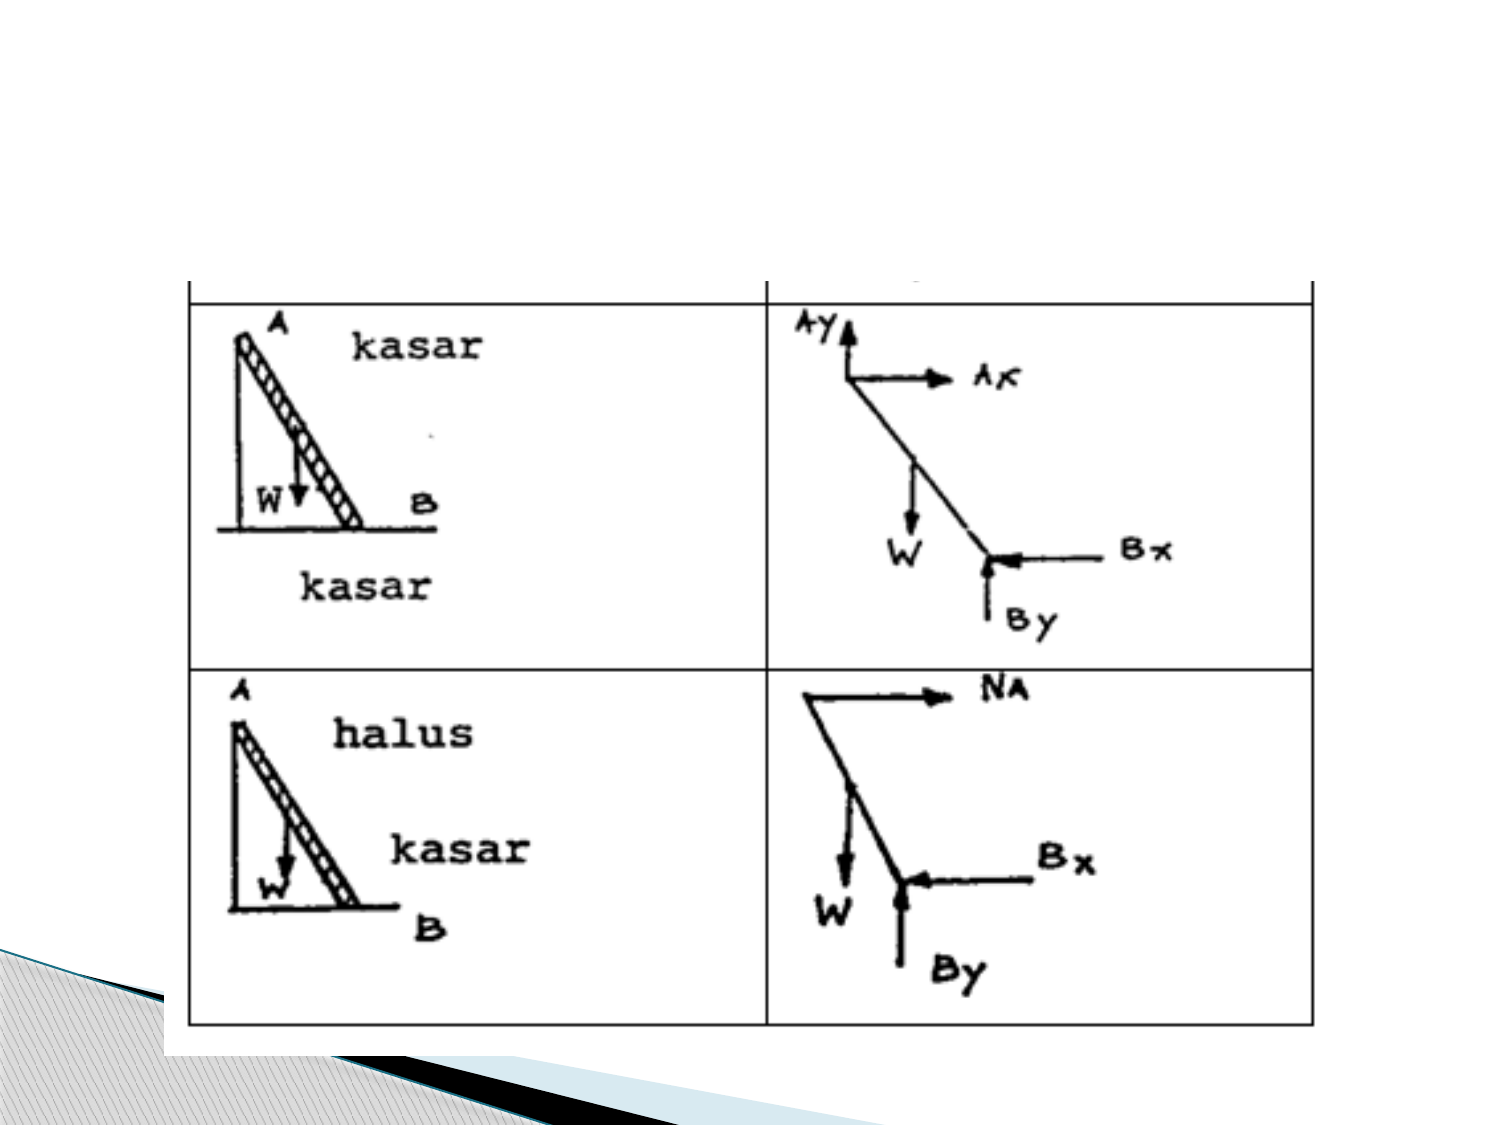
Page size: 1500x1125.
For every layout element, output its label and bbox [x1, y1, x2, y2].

picture [163, 280, 1337, 1057]
